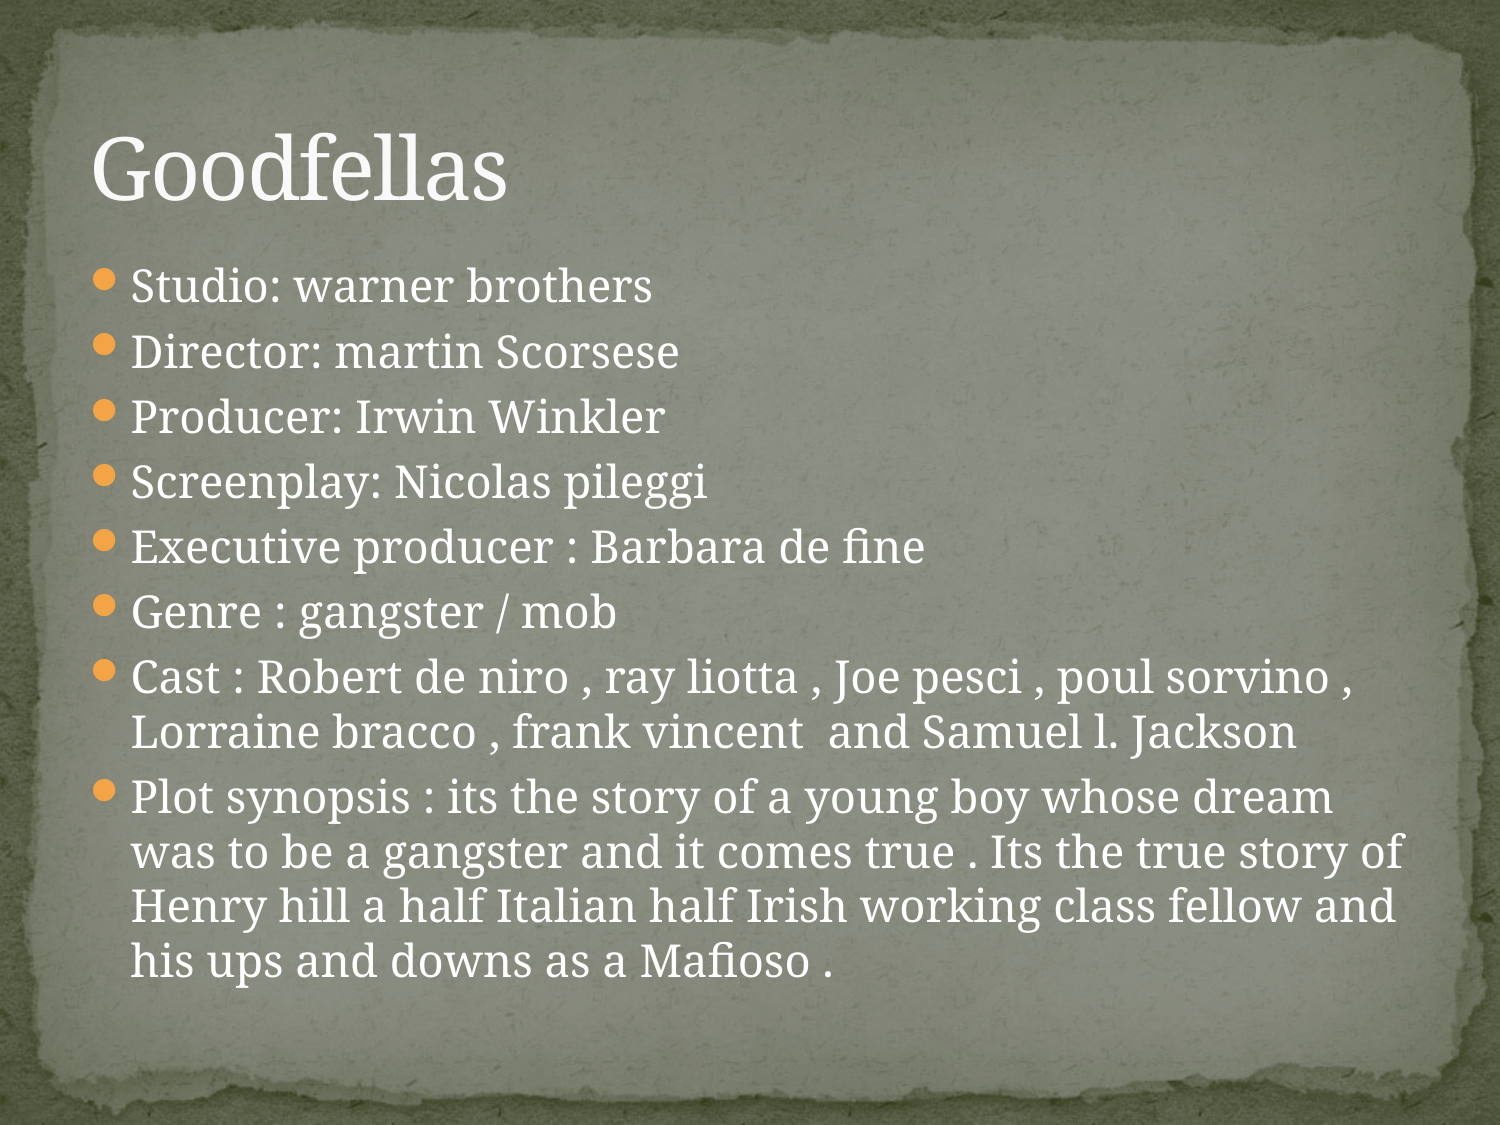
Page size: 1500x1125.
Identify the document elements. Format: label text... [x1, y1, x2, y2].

title Goodfellas [74, 24, 1425, 225]
list Studio: warner brothers Director: martin Scorsese Producer: Irwin Winkler Screenplay: Nicolas pileggi Executive producer : Barbara de fine Genre : gangster / mob Cast : Robert de niro , ray liotta , Joe pesci , poul sorvino , Lorraine bracco , frank vincent and Samuel l. Jackson Plot synopsis : its the story of a young boy whose dream was to be a gangster and it comes true . Its the true story of Henry hill a half Italian half Irish working class fellow and his ups and downs as a Mafioso . [75, 249, 1425, 1000]
